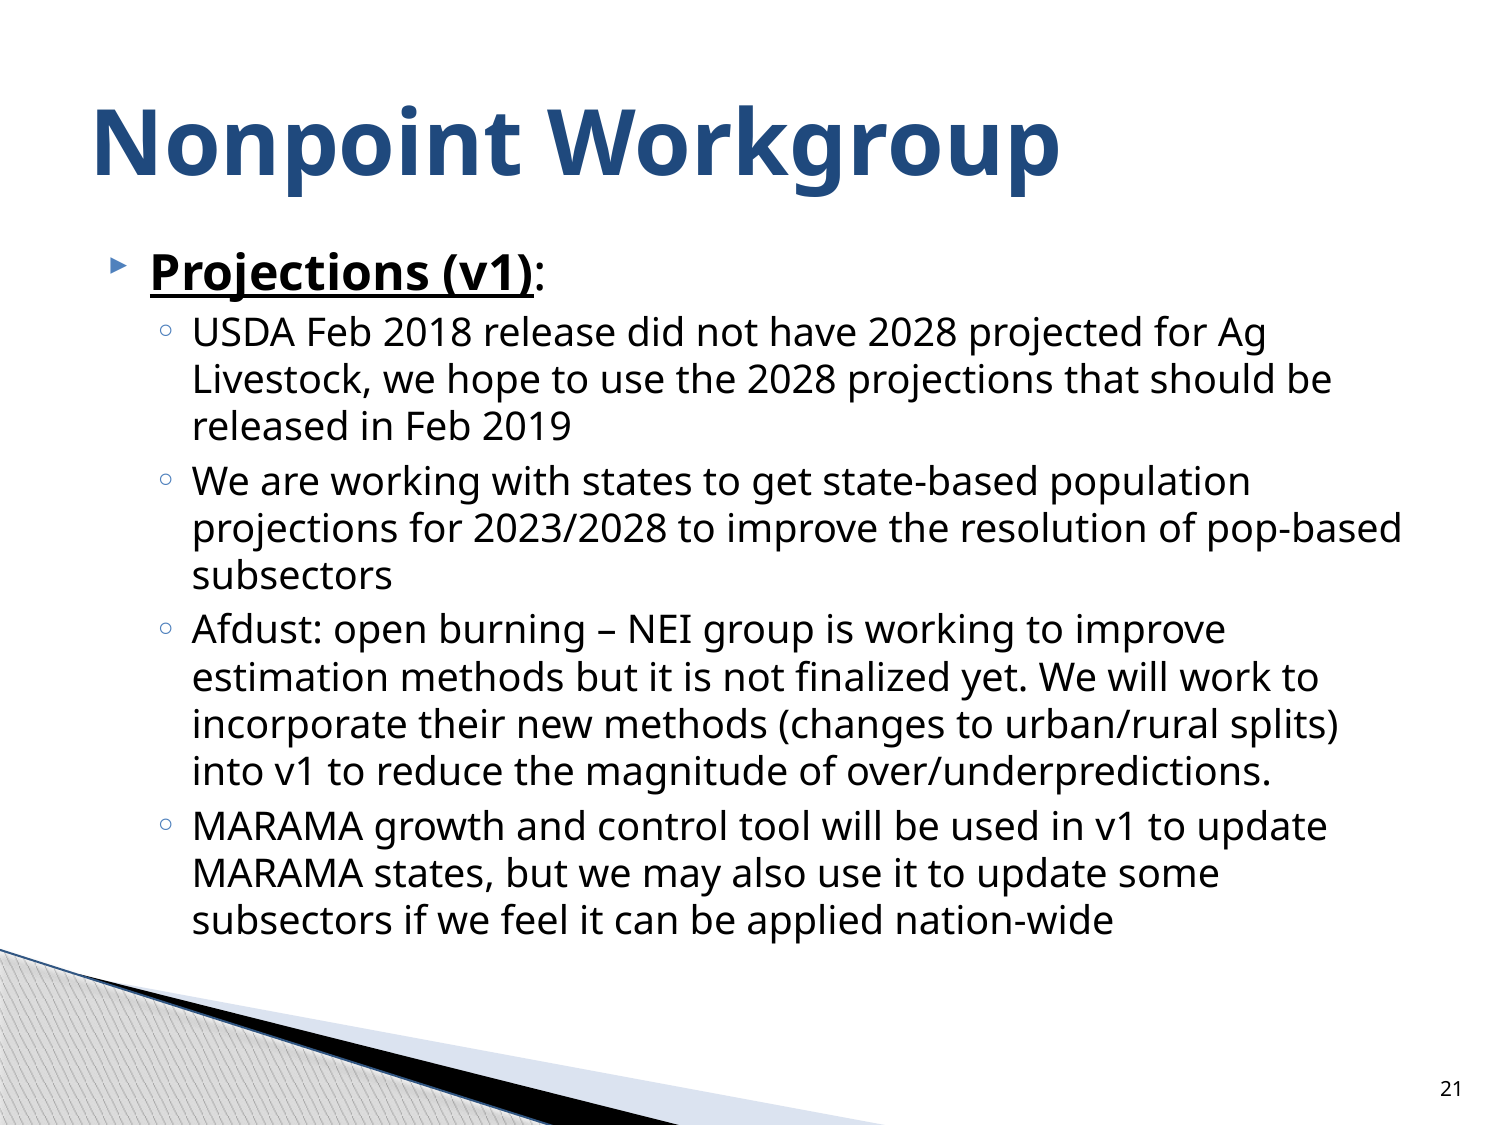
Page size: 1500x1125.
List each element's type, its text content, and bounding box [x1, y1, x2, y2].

list Projections (v1): USDA Feb 2018 release did not have 2028 projected for Ag Livestock, we hope to use the 2028 projections that should be released in Feb 2019 We are working with states to get state-based population projections for 2023/2028 to improve the resolution of pop-based subsectors Afdust: open burning – NEI group is working to improve estimation methods but it is not finalized yet. We will work to incorporate their new methods (changes to urban/rural splits) into v1 to reduce the magnitude of over/underpredictions. MARAMA growth and control tool will be used in v1 to update MARAMA states, but we may also use it to update some subsectors if we feel it can be applied nation-wide [75, 233, 1425, 1100]
slide_number 21 [1418, 1051, 1479, 1112]
title Nonpoint Workgroup [75, 45, 1425, 233]
